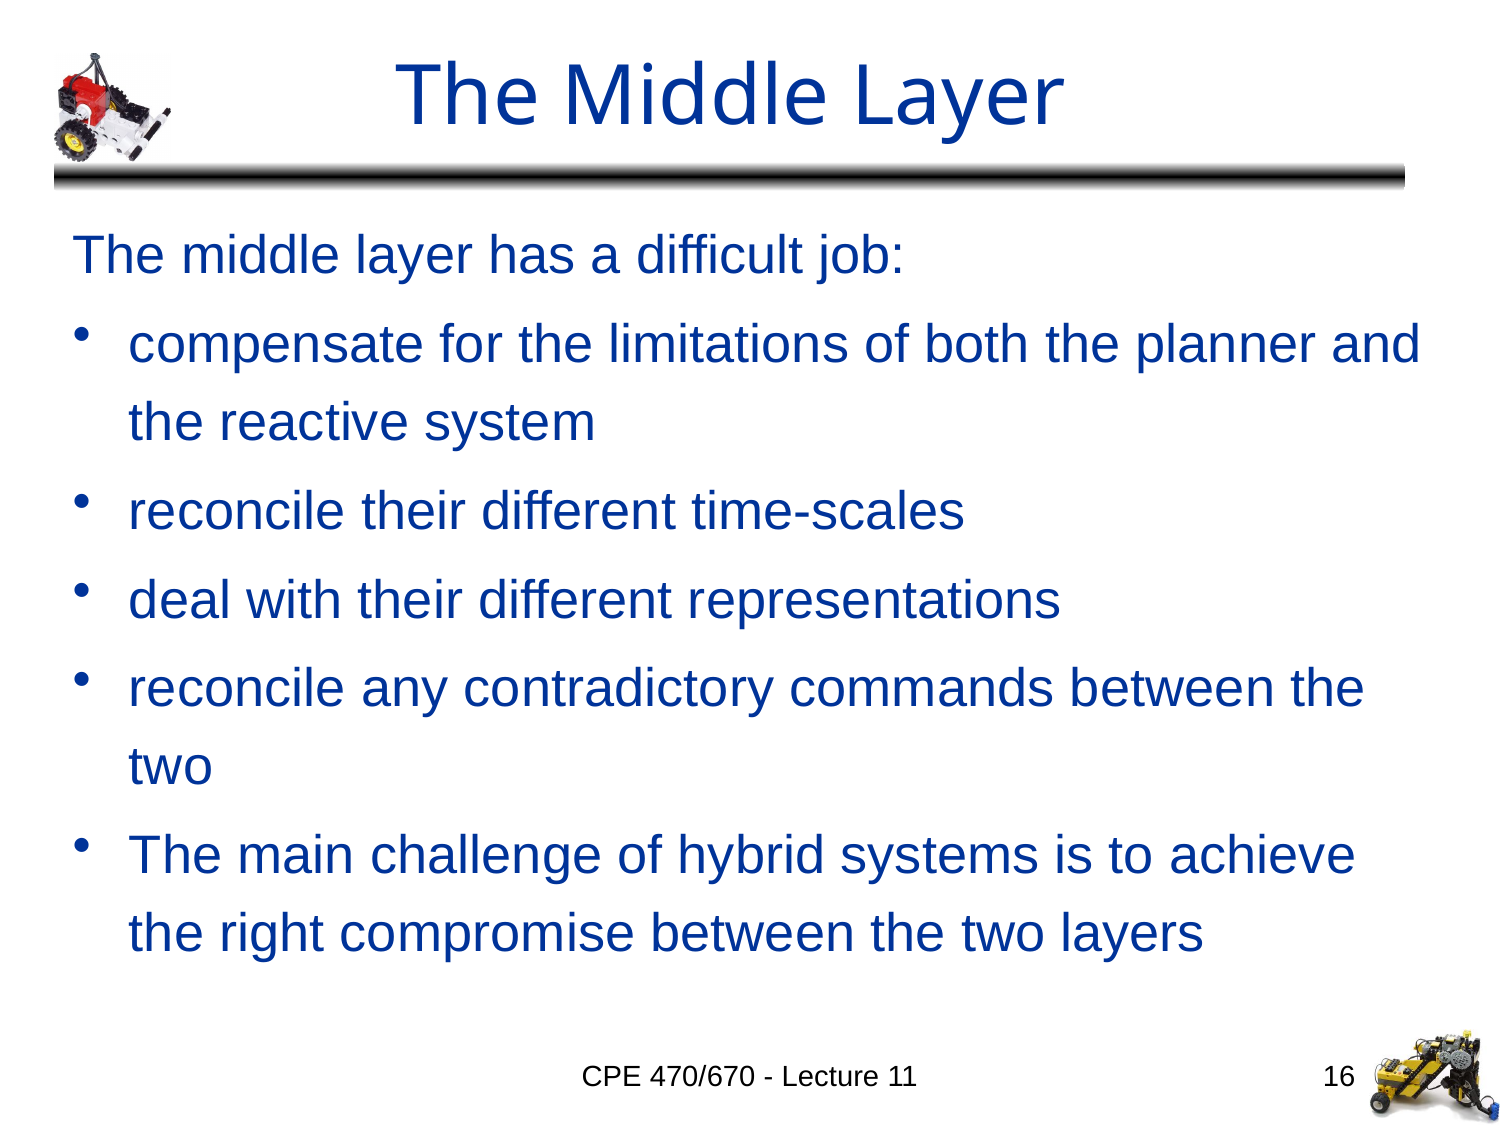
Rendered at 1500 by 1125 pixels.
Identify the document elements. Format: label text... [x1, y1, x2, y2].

slide_number 16 [1074, 1049, 1371, 1103]
picture [1369, 1029, 1500, 1125]
footer CPE 470/670 - Lecture 11 [512, 1049, 988, 1103]
list The middle layer has a difficult job: compensate for the limitations of both the planner and the reactive system reconcile their different time-scales deal with their different representations reconcile any contradictory commands between the two The main challenge of hybrid systems is to achieve the right compromise between the two layers [57, 198, 1462, 1033]
title The Middle Layer [55, 16, 1407, 166]
